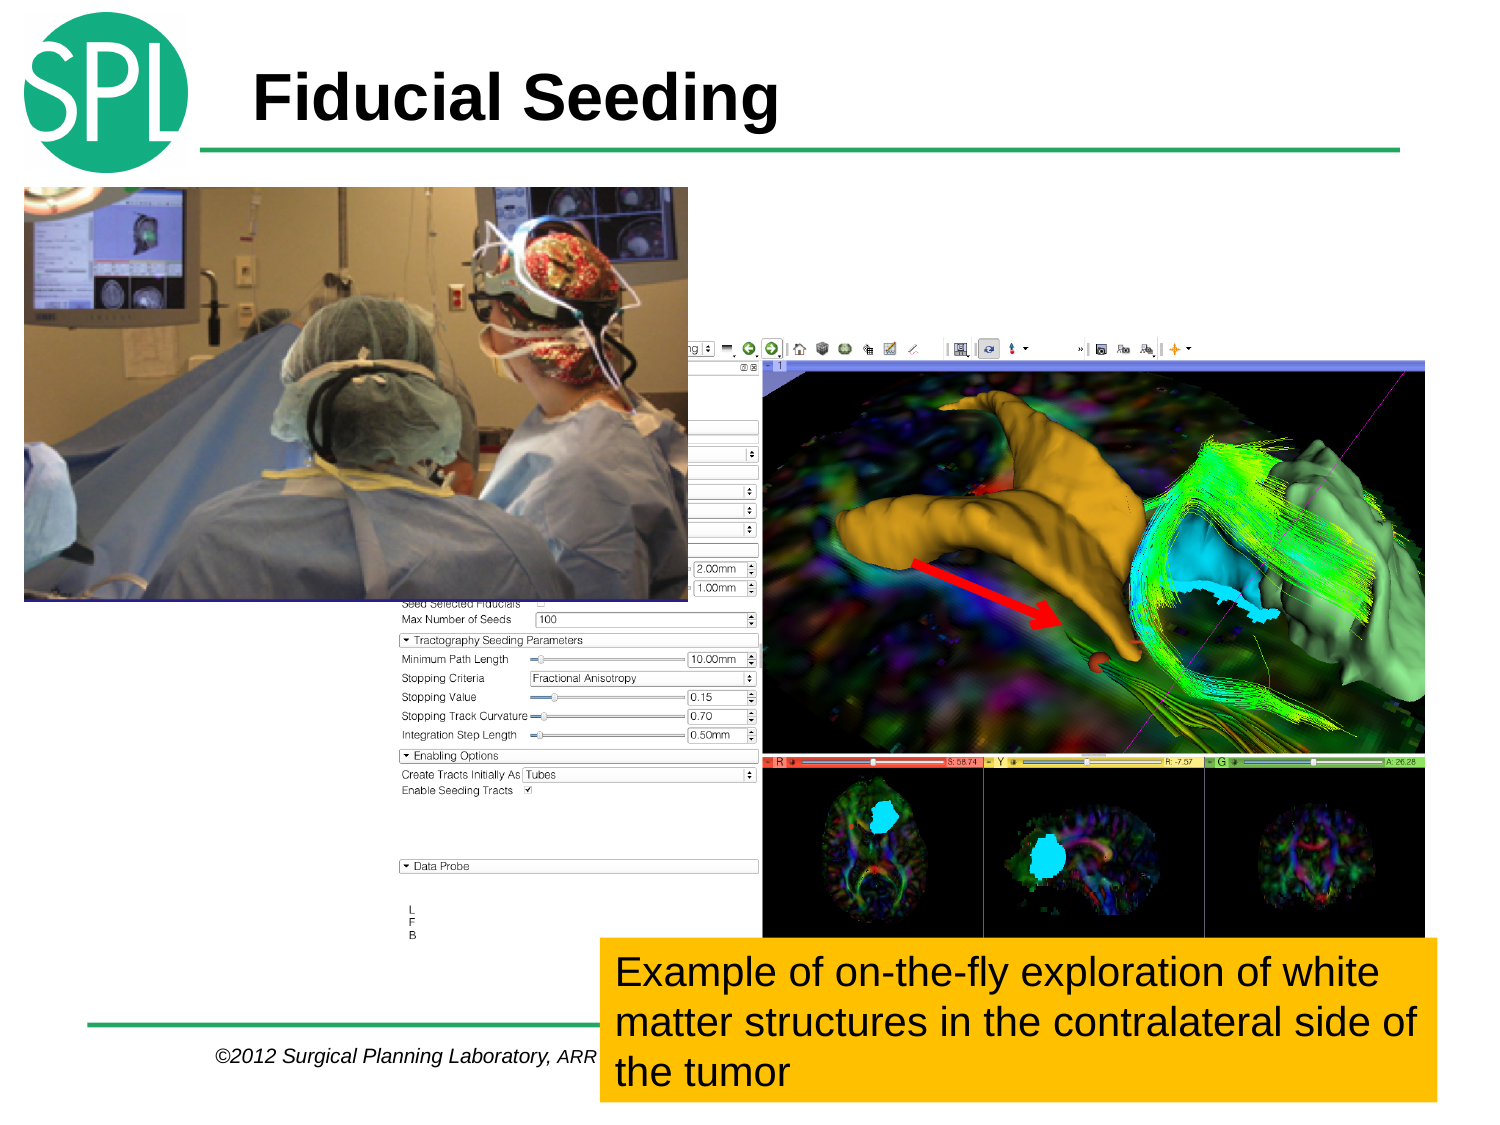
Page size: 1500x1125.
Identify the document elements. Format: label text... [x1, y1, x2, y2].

text_box Example of on-the-fly exploration of white matter structures in the contralateral side of the tumor [599, 937, 1438, 1103]
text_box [912, 562, 1063, 626]
picture [24, 12, 188, 173]
picture [24, 187, 1426, 965]
title Fiducial Seeding [237, 50, 1400, 138]
